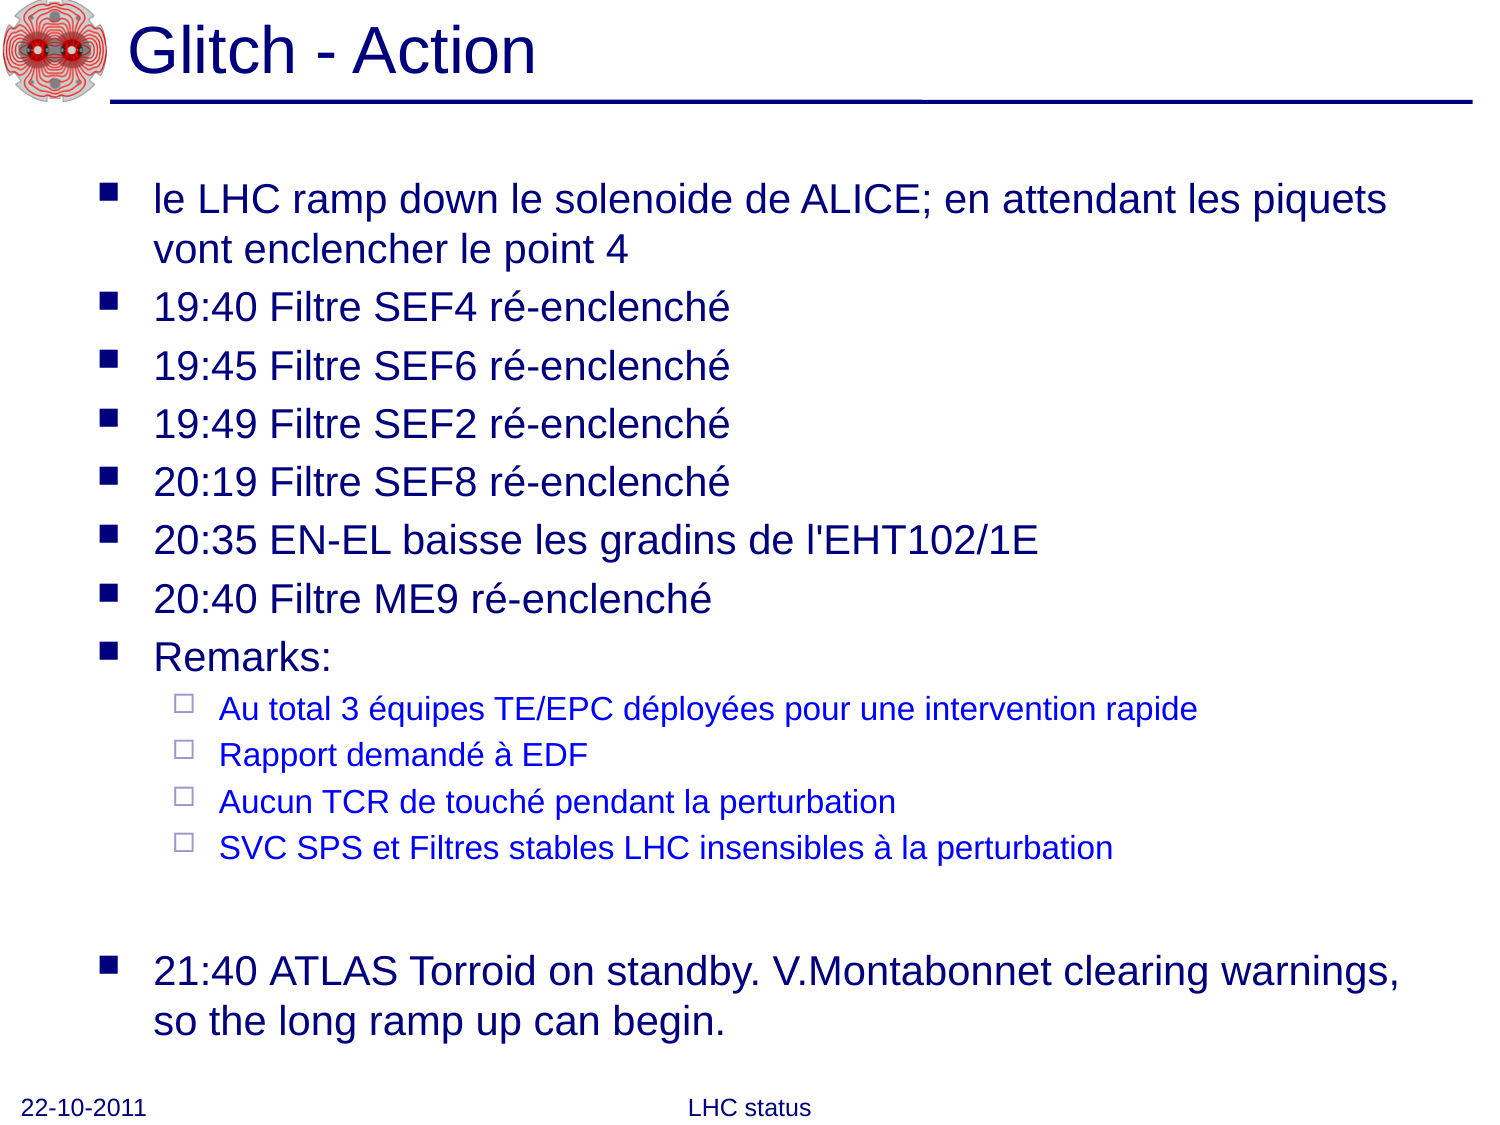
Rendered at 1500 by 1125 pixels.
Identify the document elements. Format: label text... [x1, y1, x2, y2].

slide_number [5, 1085, 356, 1125]
list le LHC ramp down le solenoide de ALICE; en attendant les piquets vont enclencher le point 4 19:40 Filtre SEF4 ré-enclenché 19:45 Filtre SEF6 ré-enclenché 19:49 Filtre SEF2 ré-enclenché 20:19 Filtre SEF8 ré-enclenché 20:35 EN-EL baisse les gradins de l'EHT102/1E 20:40 Filtre ME9 ré-enclenché Remarks: Au total 3 équipes TE/EPC déployées pour une intervention rapide Rapport demandé à EDF Aucun TCR de touché pendant la perturbation SVC SPS et Filtres stables LHC insensibles à la perturbation 21:40 ATLAS Torroid on standby. V.Montabonnet clearing warnings, so the long ramp up can begin. [81, 163, 1433, 1003]
picture [0, 0, 108, 103]
footer LHC status [512, 1087, 988, 1125]
title Glitch - Action [111, 3, 1463, 91]
